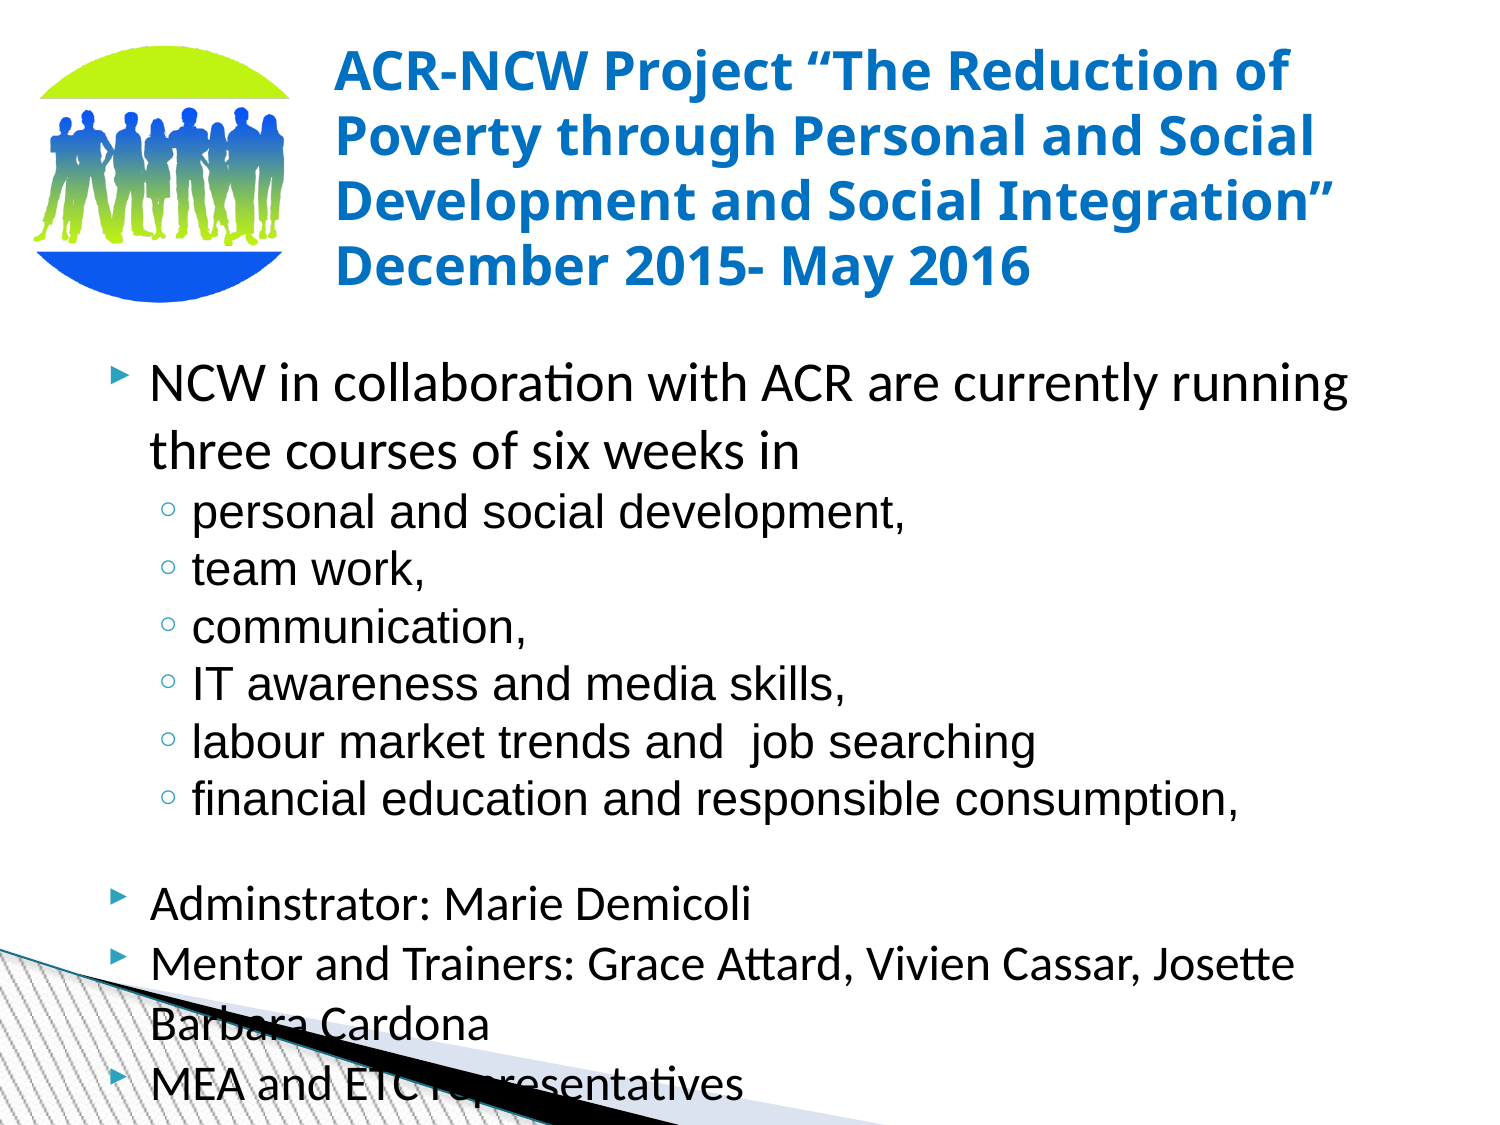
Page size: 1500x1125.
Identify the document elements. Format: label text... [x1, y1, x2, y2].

picture [3, 0, 320, 338]
picture [0, 952, 543, 1125]
text_box ACR-NCW Project “The Reduction of Poverty through Personal and Social Development and Social Integration” December 2015- May 2016 [319, 45, 1425, 288]
text_box NCW in collaboration with ACR are currently running three courses of six weeks in personal and social development, team work, communication, IT awareness and media skills, labour market trends and job searching financial education and responsible consumption, Adminstrator: Marie Demicoli Mentor and Trainers: Grace Attard, Vivien Cassar, Josette Barbara Cardona MEA and ETC representatives This project has received funding from MCCF [74, 338, 1463, 1100]
